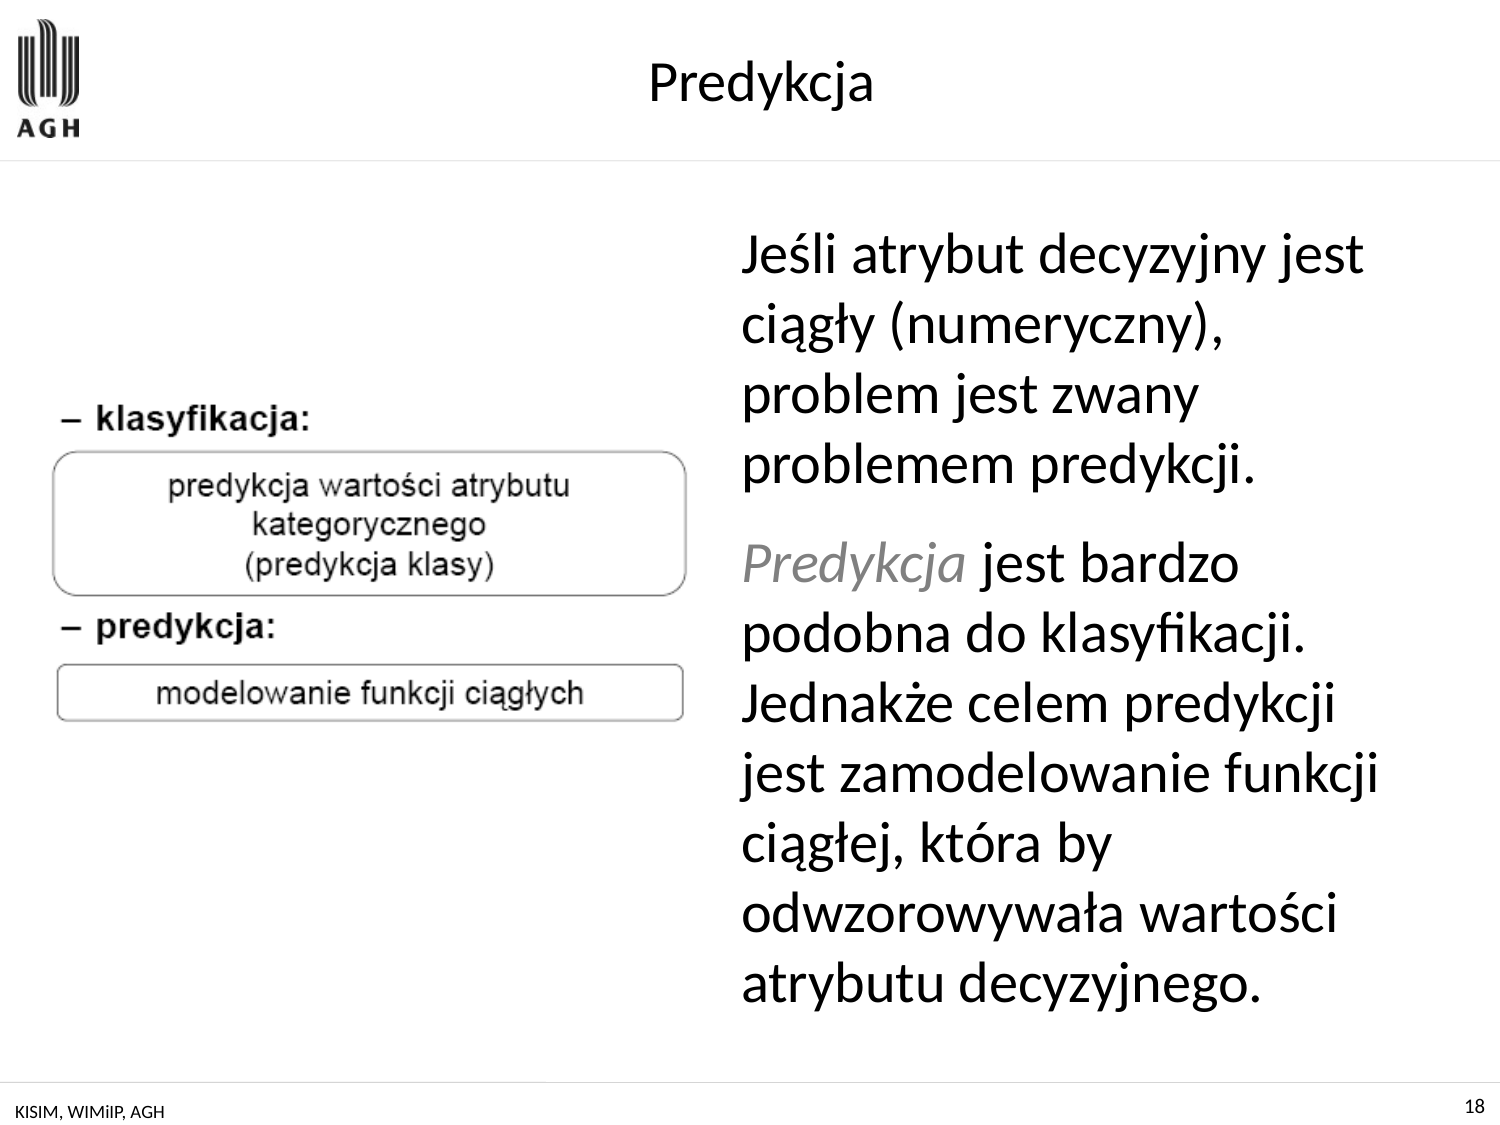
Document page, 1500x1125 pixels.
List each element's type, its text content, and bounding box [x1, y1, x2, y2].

list Jeśli atrybut decyzyjny jest ciągły (numeryczny), problem jest zwany problemem predykcji. Predykcja jest bardzo podobna do klasyfikacji. Jednakże celem predykcji jest zamodelowanie funkcji ciągłej, która by odwzorowywała wartości atrybutu decyzyjnego. [726, 207, 1428, 1048]
picture [17, 19, 79, 138]
picture [40, 396, 703, 733]
title Predykcja [147, 30, 1377, 126]
footer KISIM, WIMiIP, AGH [0, 1092, 476, 1125]
